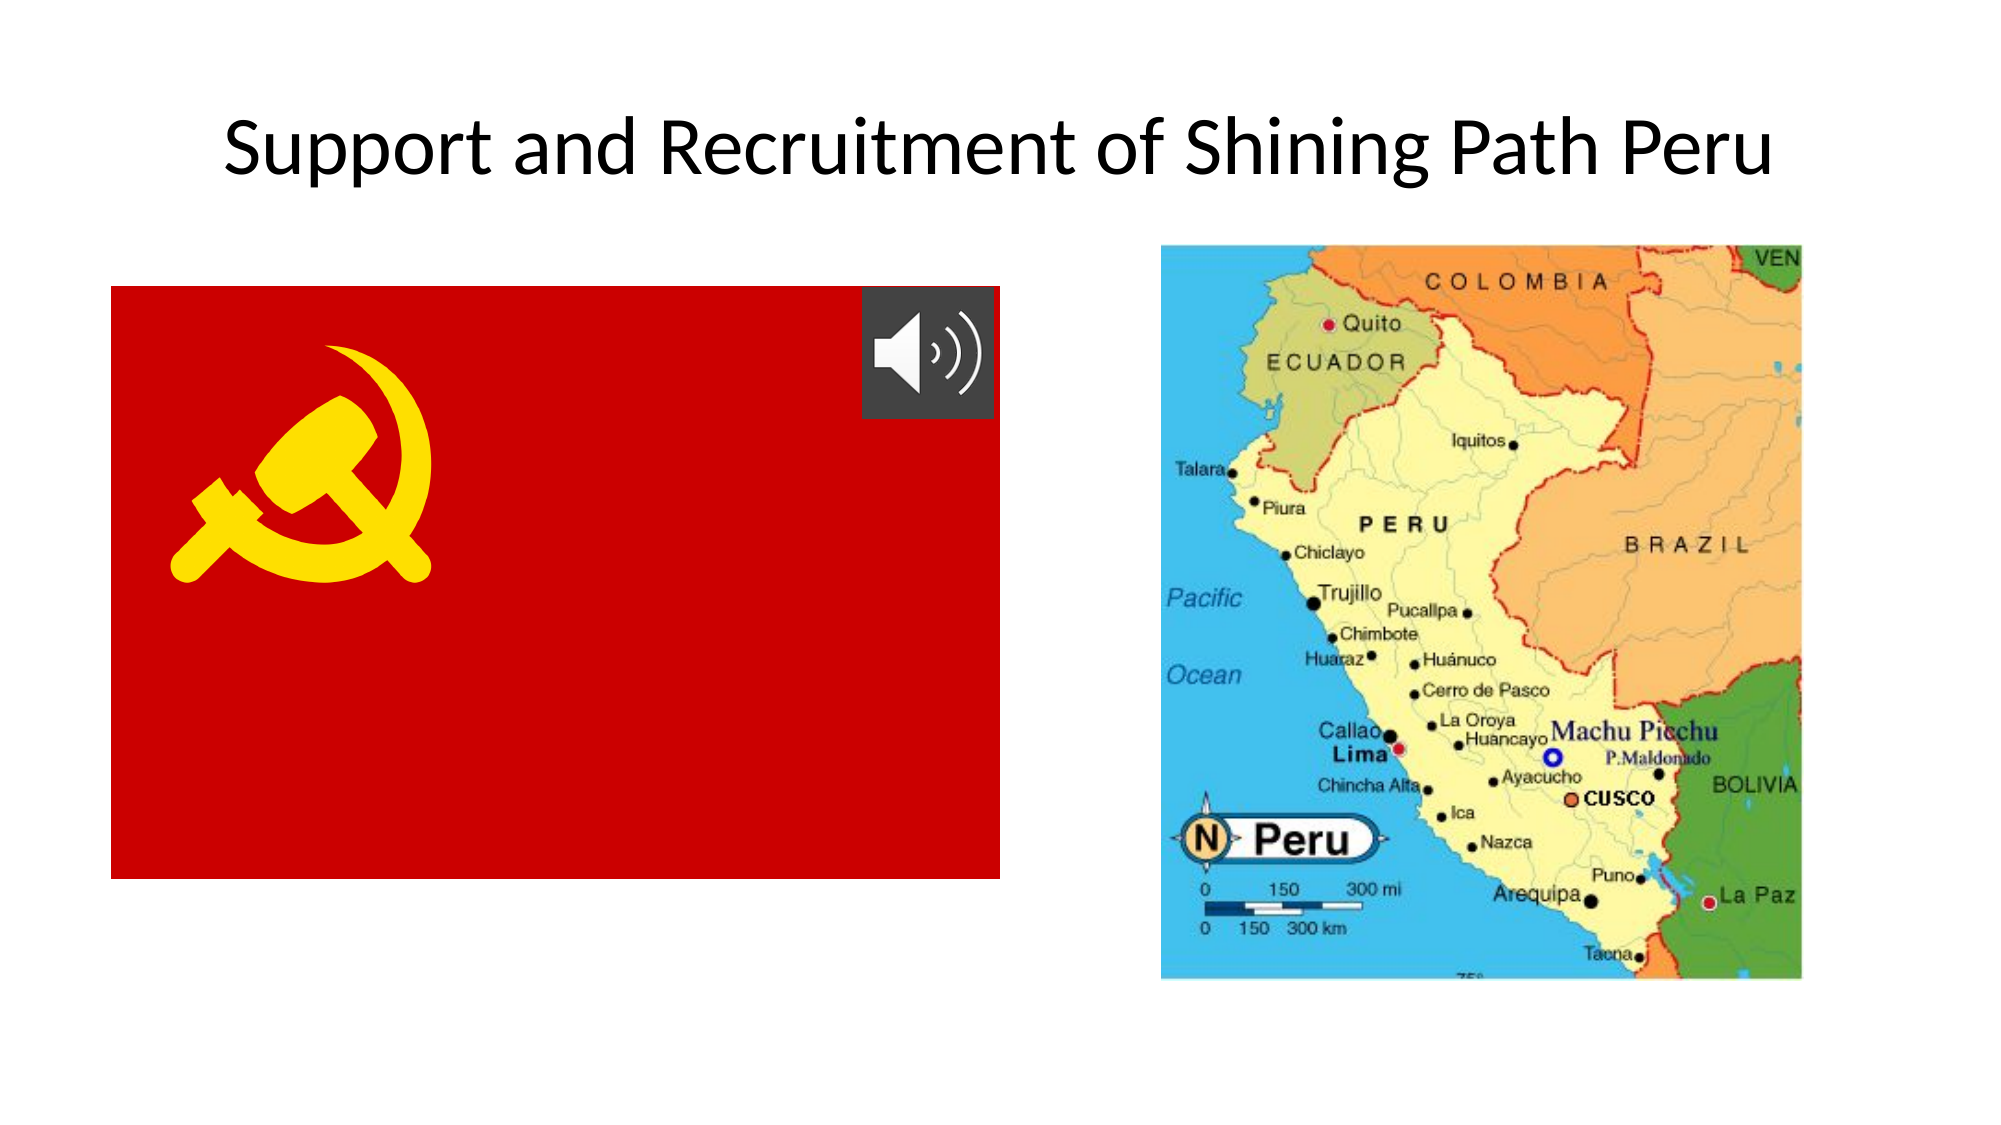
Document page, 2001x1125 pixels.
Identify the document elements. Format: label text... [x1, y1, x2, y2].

text_box Support and Recruitment of Shining Path Peru [179, 83, 1821, 199]
picture [1161, 244, 1804, 981]
picture [111, 286, 1000, 879]
